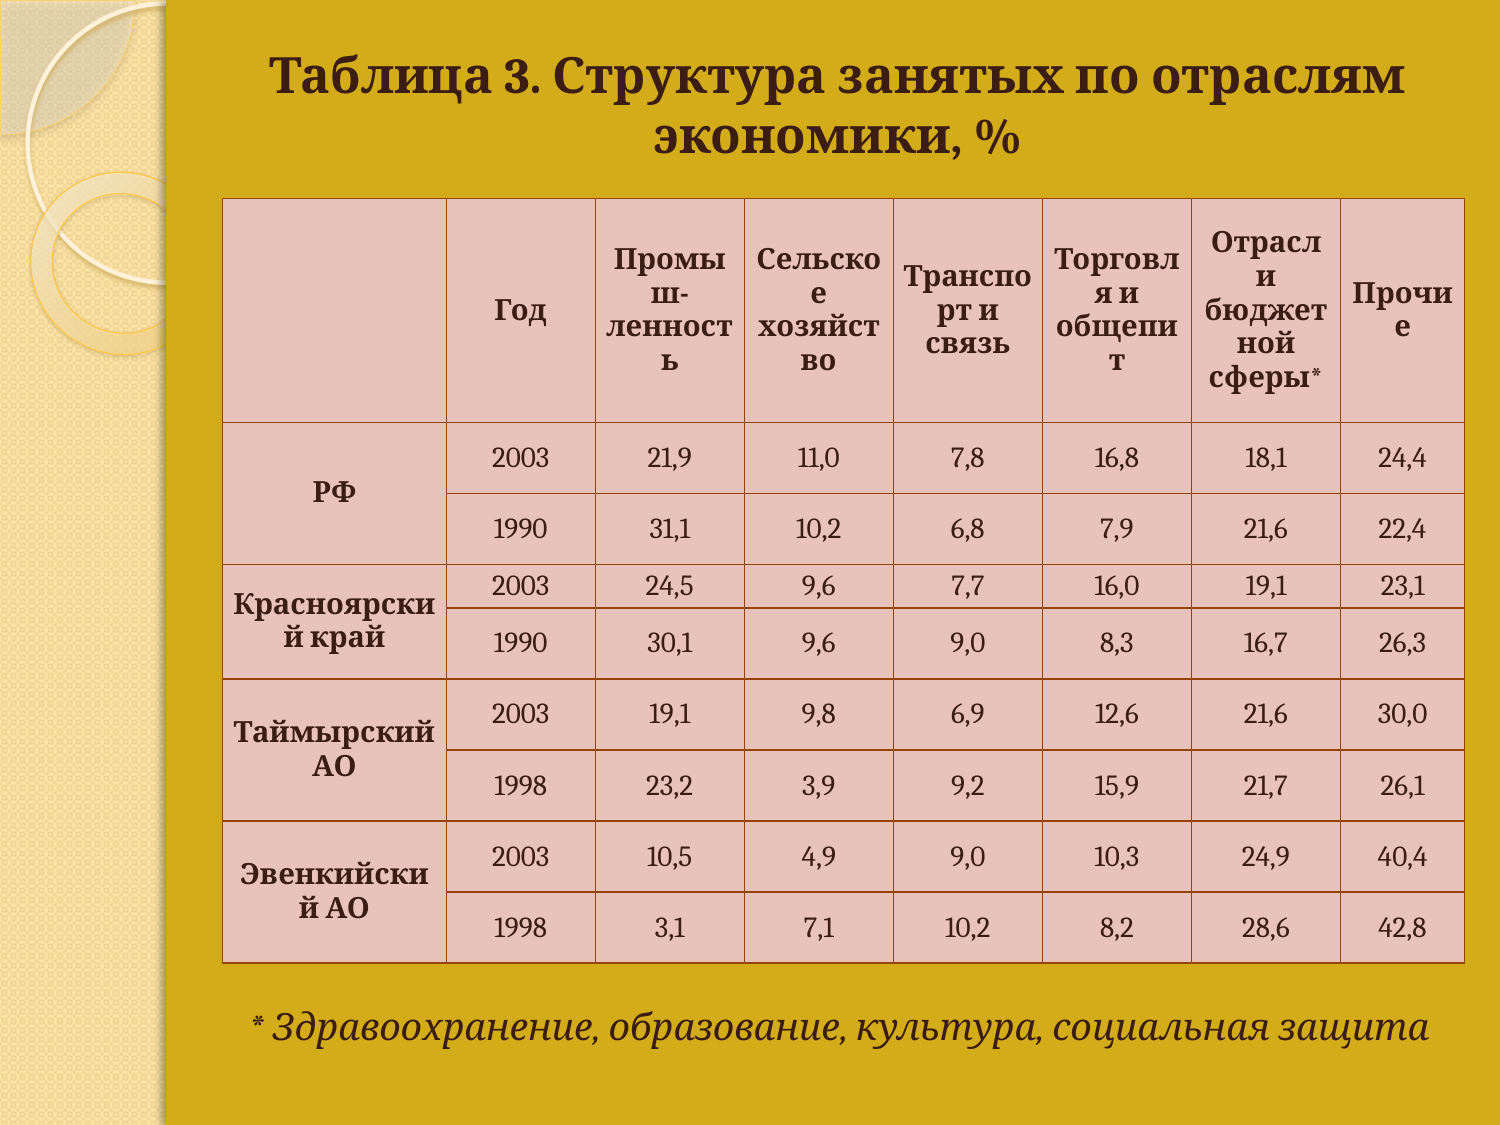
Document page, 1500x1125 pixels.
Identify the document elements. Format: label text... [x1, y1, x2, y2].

table_cell 19,1 [1192, 565, 1340, 607]
table_cell 2003 [447, 423, 595, 493]
table_header Прочие [1341, 199, 1464, 422]
table_cell 9,8 [745, 680, 893, 749]
table_cell 21,9 [596, 423, 744, 493]
table_cell 2003 [447, 565, 595, 607]
table_cell 7,8 [894, 423, 1042, 493]
table_cell 24,4 [1341, 423, 1464, 493]
table_cell 8,2 [1043, 893, 1191, 962]
table_cell 23,2 [596, 751, 744, 820]
table_cell 16,0 [1043, 565, 1191, 607]
table_cell 16,7 [1192, 609, 1340, 678]
table_cell 12,6 [1043, 680, 1191, 749]
table_header Сельское хозяйство [745, 199, 893, 422]
table_cell 19,1 [596, 680, 744, 749]
table_cell 1990 [447, 609, 595, 678]
table_cell 30,0 [1341, 680, 1464, 749]
table_cell 22,4 [1341, 494, 1464, 564]
table_cell 6,8 [894, 494, 1042, 564]
table_cell Эвенкийский АО [223, 822, 446, 962]
table_cell 10,2 [745, 494, 893, 564]
table_cell 3,9 [745, 751, 893, 820]
table_cell 11,0 [745, 423, 893, 493]
table_cell 21,6 [1192, 494, 1340, 564]
table_cell 9,6 [745, 565, 893, 607]
table_header Промыш-ленность [596, 199, 744, 422]
table_cell 7,1 [745, 893, 893, 962]
table_cell 21,6 [1192, 680, 1340, 749]
table_cell РФ [223, 423, 446, 564]
table_cell 28,6 [1192, 893, 1340, 962]
table_cell 1990 [447, 494, 595, 564]
table_cell 6,9 [894, 680, 1042, 749]
table_cell 10,3 [1043, 822, 1191, 891]
table_cell 2003 [447, 822, 595, 891]
table_cell 23,1 [1341, 565, 1464, 607]
table_header Транспорт и связь [894, 199, 1042, 422]
text_box Таблица 3. Структура занятых по отраслям экономики, % [175, 35, 1500, 171]
table_cell 7,9 [1043, 494, 1191, 564]
table_cell 26,3 [1341, 609, 1464, 678]
table_cell 18,1 [1192, 423, 1340, 493]
table_cell 40,4 [1341, 822, 1464, 891]
table_header Торговля и общепит [1043, 199, 1191, 422]
table_cell Красноярский край [223, 565, 446, 678]
table_cell 24,9 [1192, 822, 1340, 891]
table_cell 30,1 [596, 609, 744, 678]
table_cell 4,9 [745, 822, 893, 891]
table_cell 15,9 [1043, 751, 1191, 820]
table_cell 10,5 [596, 822, 744, 891]
table_cell 9,0 [894, 609, 1042, 678]
table_cell 21,7 [1192, 751, 1340, 820]
table_header [223, 199, 446, 422]
table_cell 2003 [447, 680, 595, 749]
table_cell 3,1 [596, 893, 744, 962]
table_cell 9,6 [745, 609, 893, 678]
table_cell 31,1 [596, 494, 744, 564]
table_cell 9,0 [894, 822, 1042, 891]
table_cell 1998 [447, 751, 595, 820]
text_box * Здравоохранение, образование, культура, социальная защита [234, 996, 1454, 1056]
table_cell 9,2 [894, 751, 1042, 820]
table_header Отрасли бюджетной сферы* [1192, 199, 1340, 422]
table_cell Таймырский АО [223, 680, 446, 820]
table_header Год [447, 199, 595, 422]
table_cell 26,1 [1341, 751, 1464, 820]
table_cell 42,8 [1341, 893, 1464, 962]
table_cell 8,3 [1043, 609, 1191, 678]
table_cell 7,7 [894, 565, 1042, 607]
table_cell 24,5 [596, 565, 744, 607]
table_cell 16,8 [1043, 423, 1191, 493]
table_cell 10,2 [894, 893, 1042, 962]
table_cell 1998 [447, 893, 595, 962]
